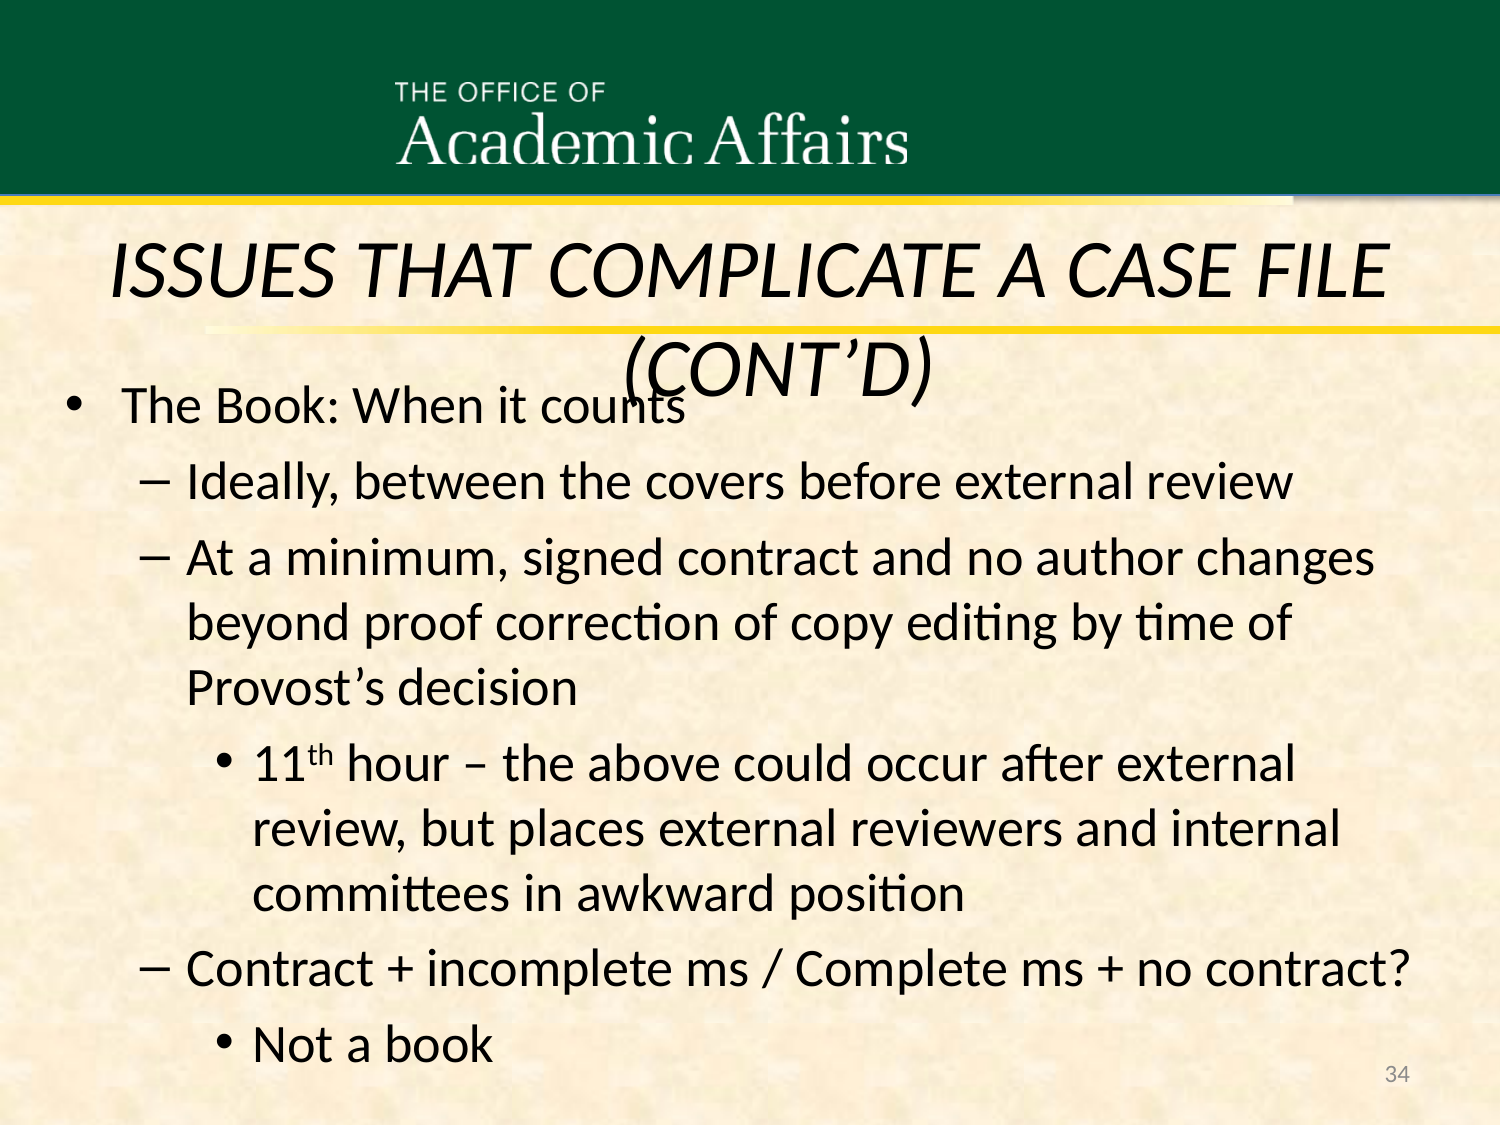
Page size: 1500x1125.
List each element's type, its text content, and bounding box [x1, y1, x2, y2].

picture [0, 196, 1500, 1125]
slide_number 34 [1074, 1042, 1425, 1103]
list Issues That Complicate a Case File (cont’d) [24, 206, 1475, 316]
list The Book: When it counts Ideally, between the covers before external review At a minimum, signed contract and no author changes beyond proof correction of copy editing by time of Provost’s decision 11th hour – the above could occur after external review, but places external reviewers and internal committees in awkward position Contract + incomplete ms / Complete ms + no contract? Not a book [50, 362, 1450, 1088]
